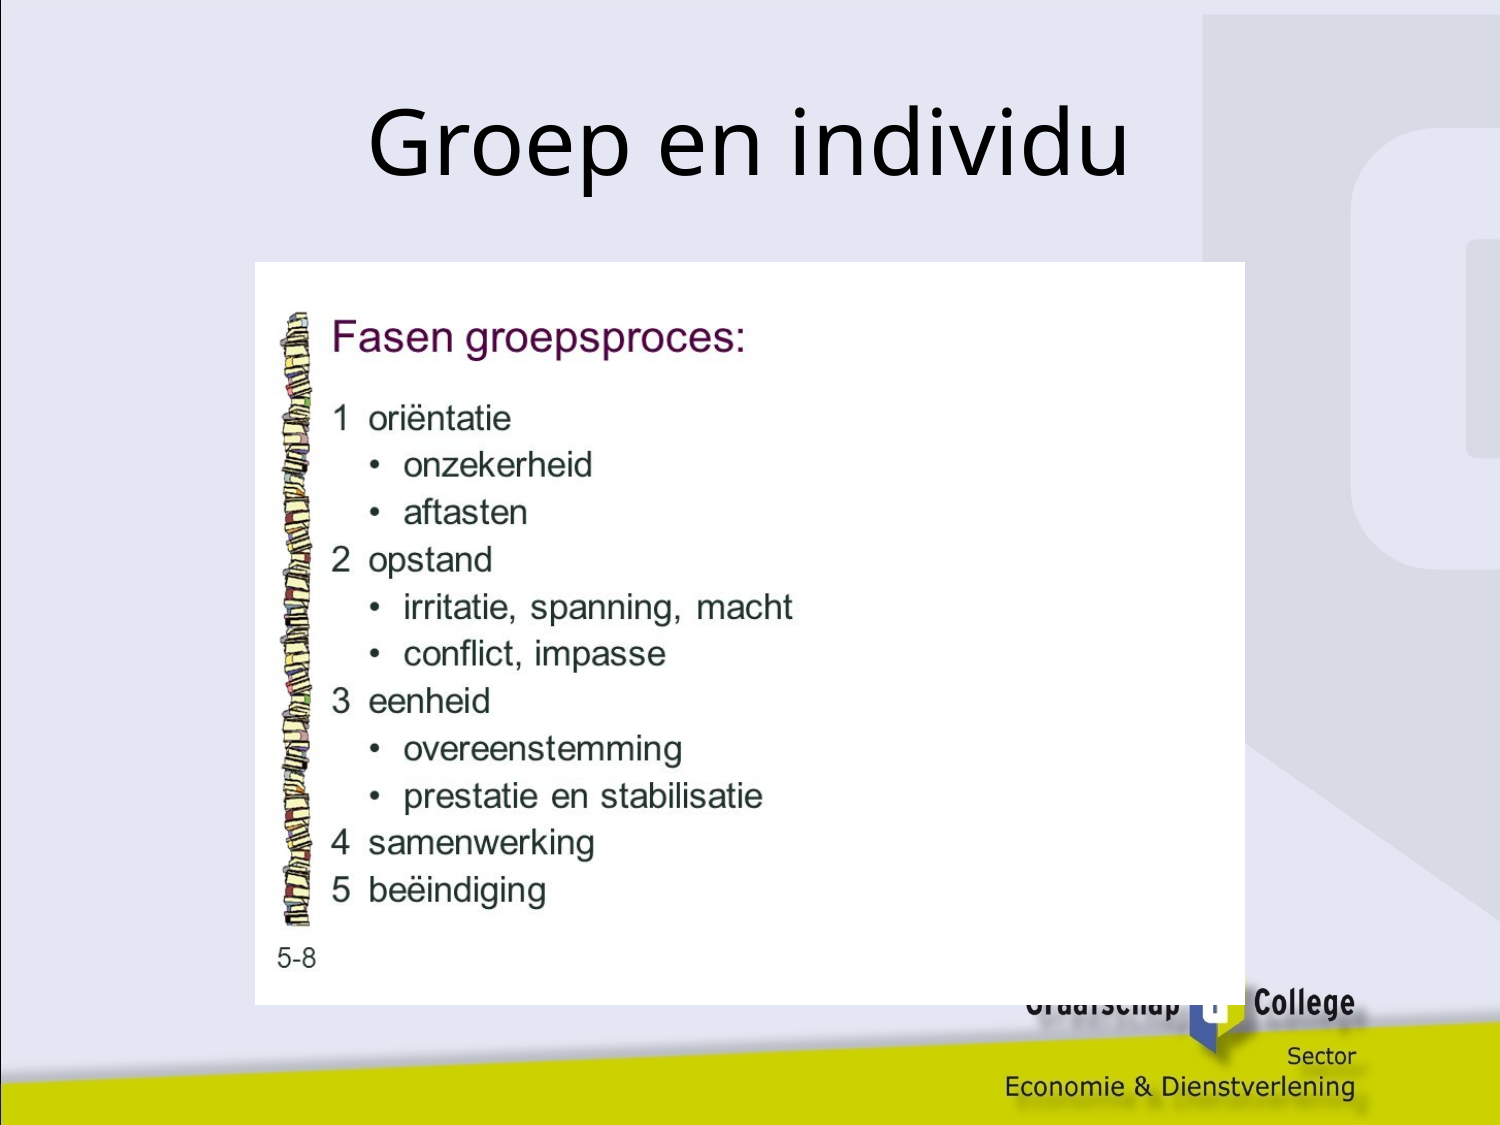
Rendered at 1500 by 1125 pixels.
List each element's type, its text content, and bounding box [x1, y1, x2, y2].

picture [0, 0, 1500, 1125]
title Groep en individu [74, 44, 1426, 233]
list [254, 262, 1246, 1006]
